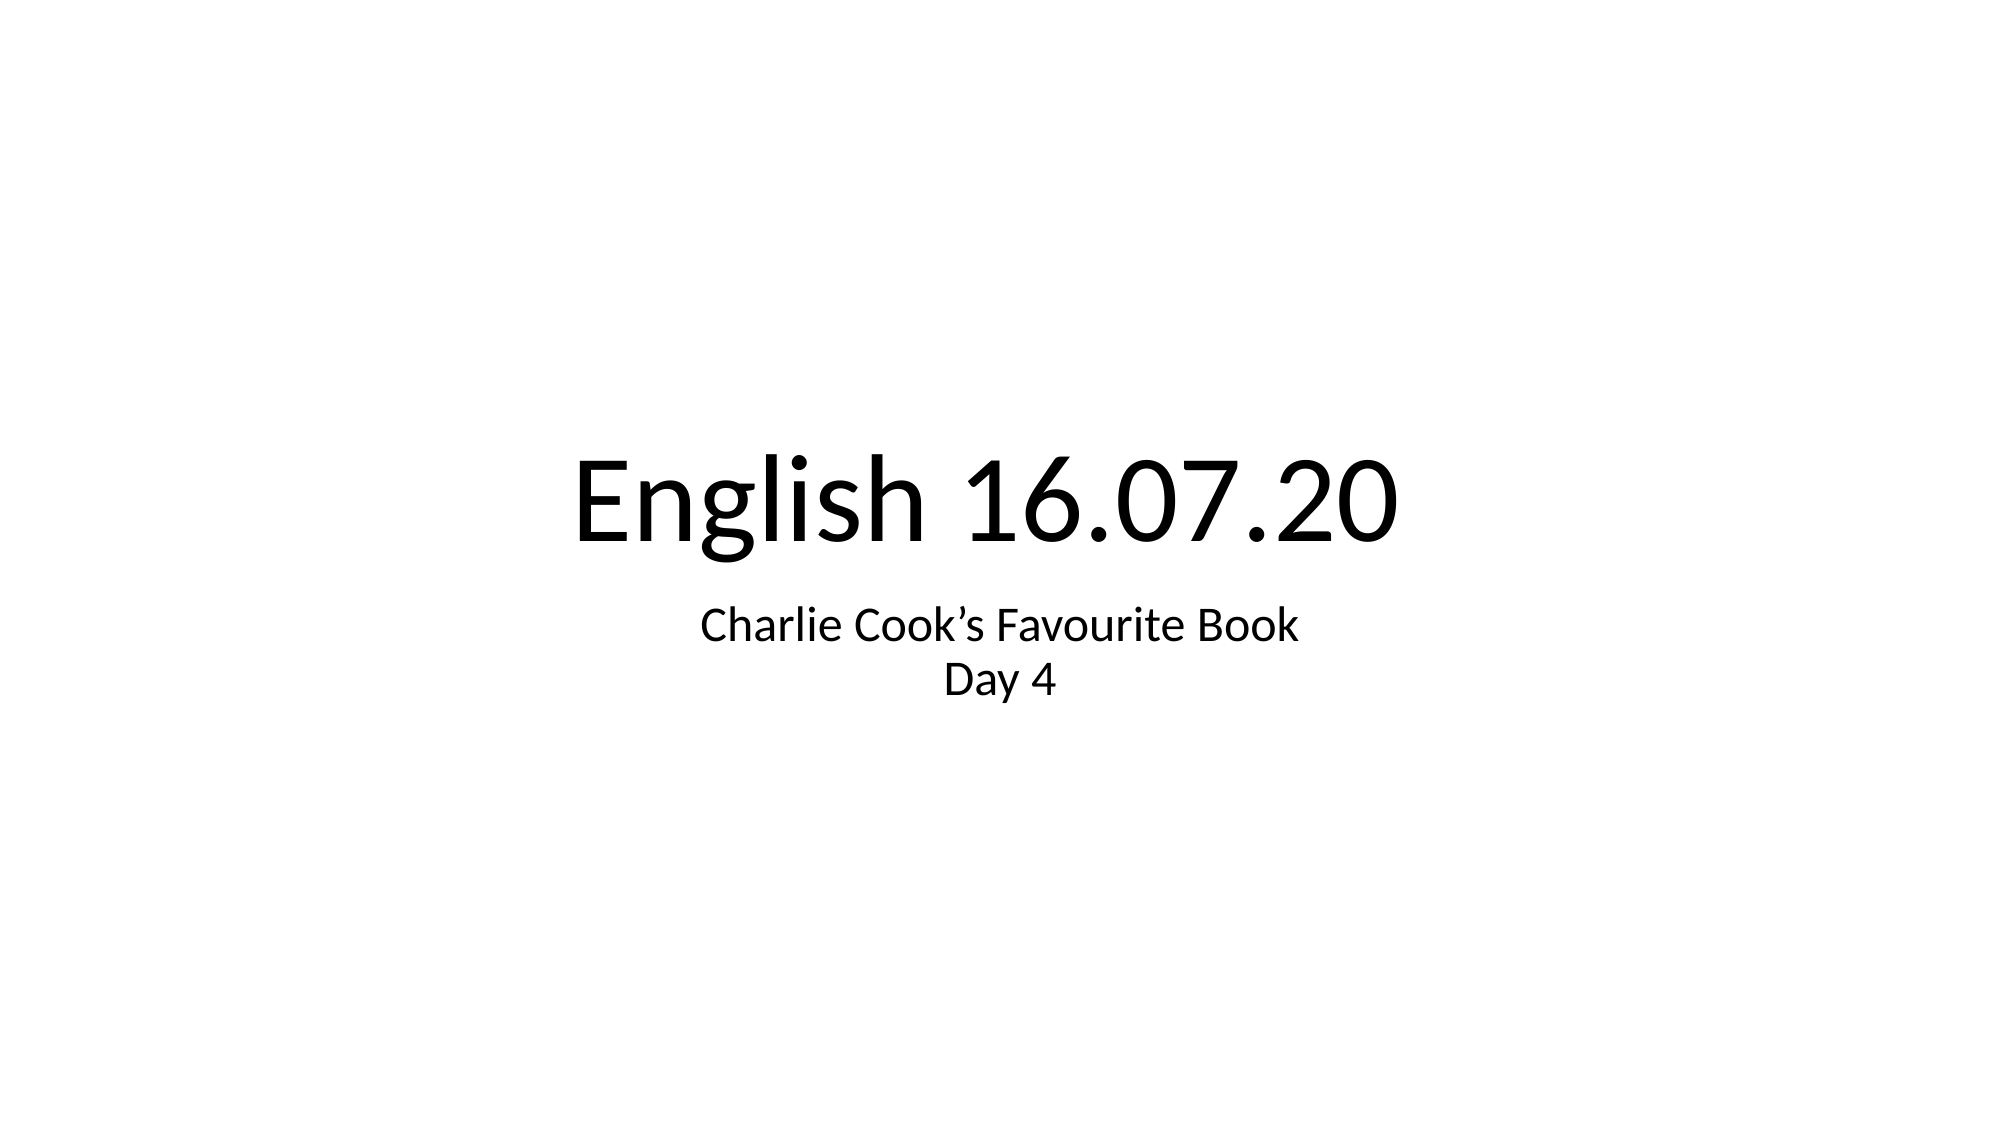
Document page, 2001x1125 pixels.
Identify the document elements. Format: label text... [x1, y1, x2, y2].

subtitle Charlie Cook’s Favourite Book Day 4 [249, 590, 1750, 863]
title English 16.07.20 [249, 184, 1750, 576]
